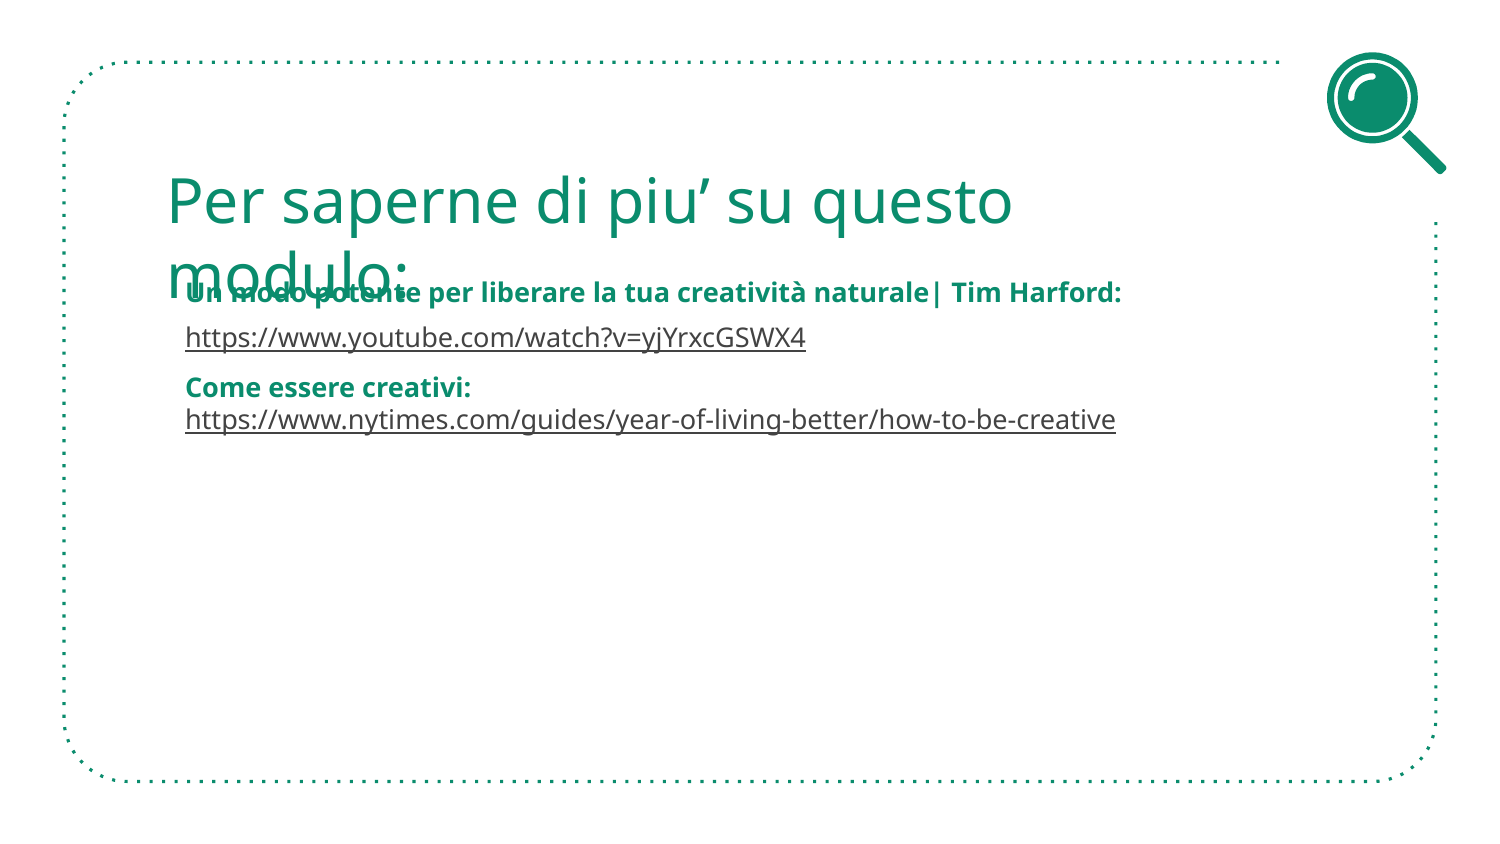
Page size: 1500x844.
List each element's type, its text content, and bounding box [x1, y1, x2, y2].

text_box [1326, 51, 1447, 175]
list Un modo potente per liberare la tua creatività naturale| Tim Harford: https://www.youtube.com/watch?v=yjYrxcGSWX4 Come essere creativi: https://www.nytimes.com/guides/year-of-living-better/how-to-be-creative [151, 260, 1393, 649]
title Per saperne di piu’ su questo modulo: [151, 146, 1278, 251]
